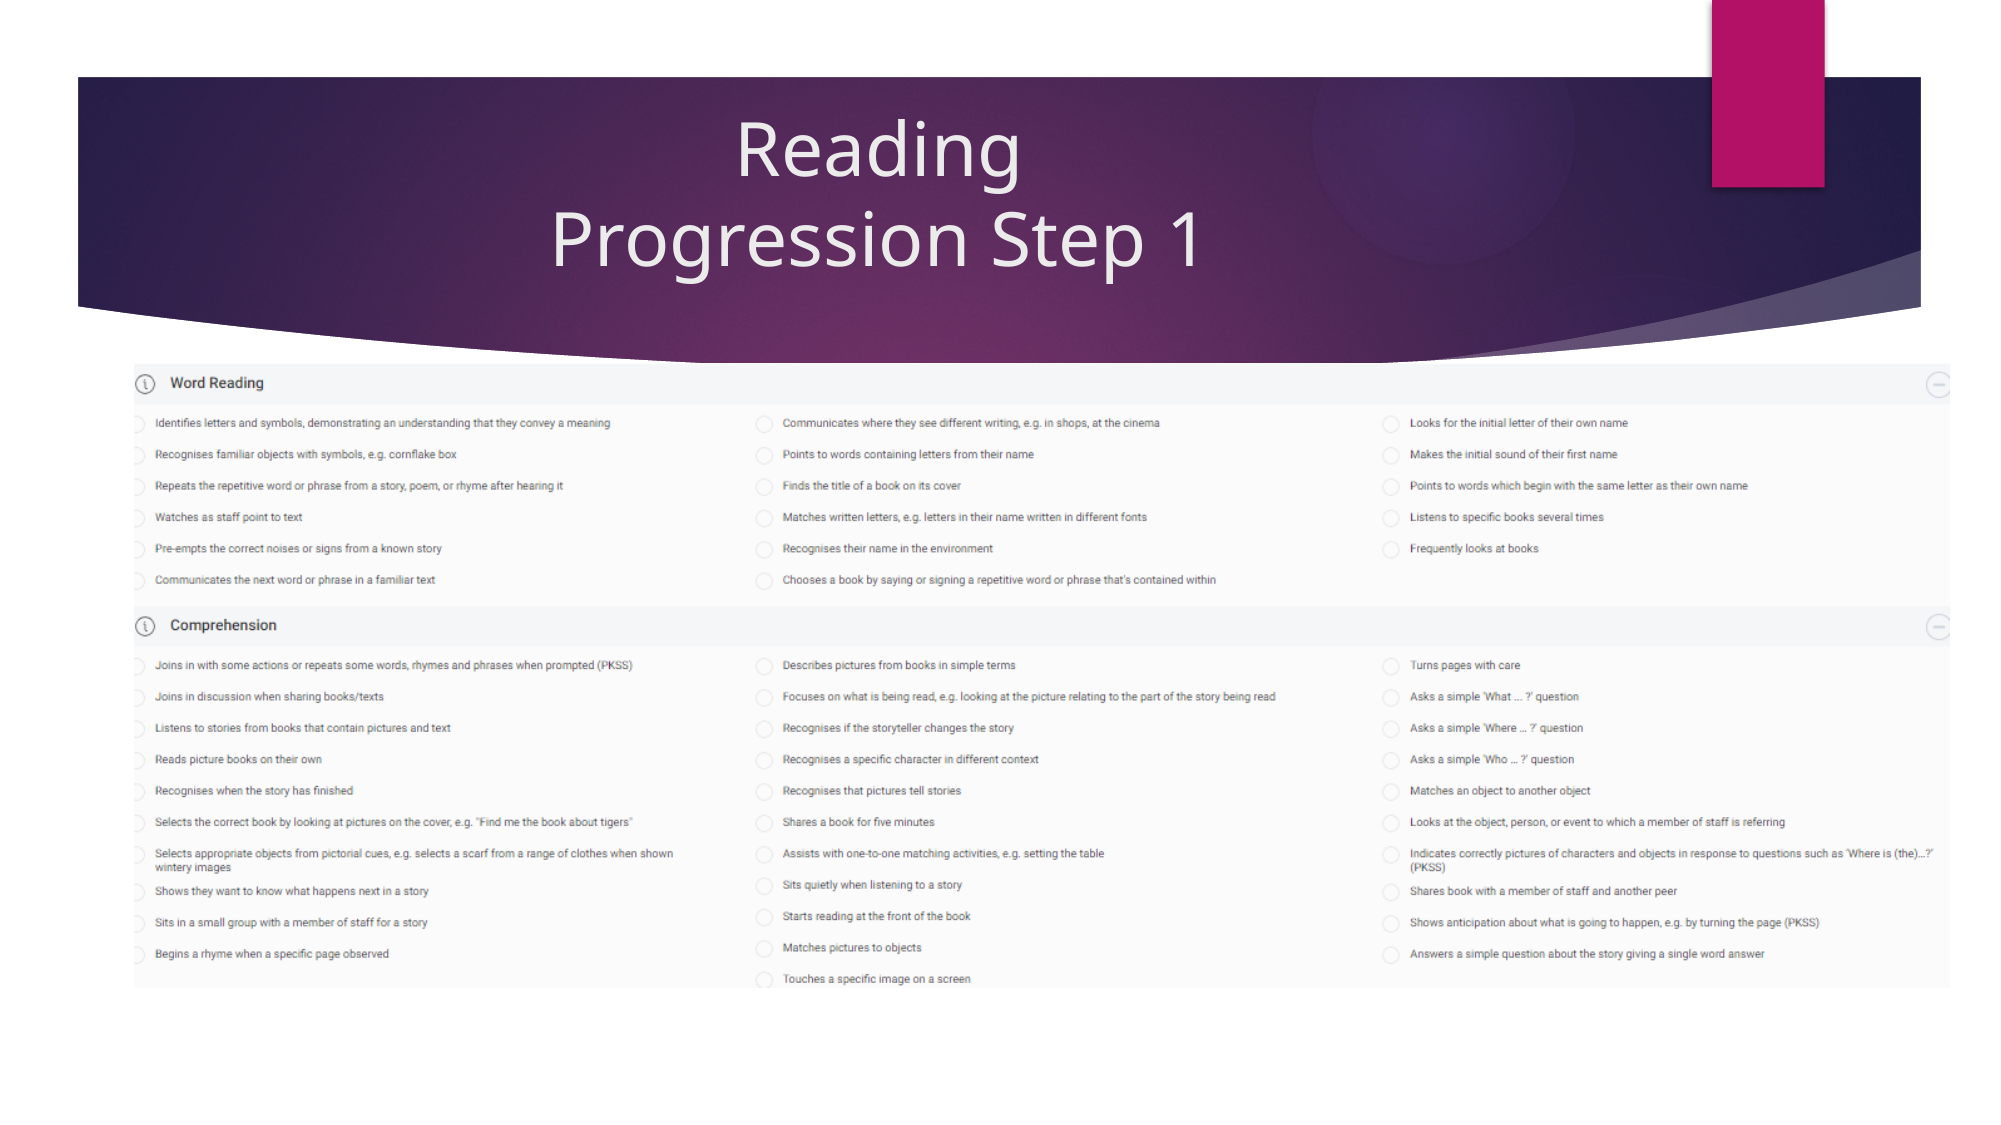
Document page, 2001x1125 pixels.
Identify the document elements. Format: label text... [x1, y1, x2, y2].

title Reading Progression Step 1 [160, 133, 1598, 250]
picture [134, 363, 1951, 988]
